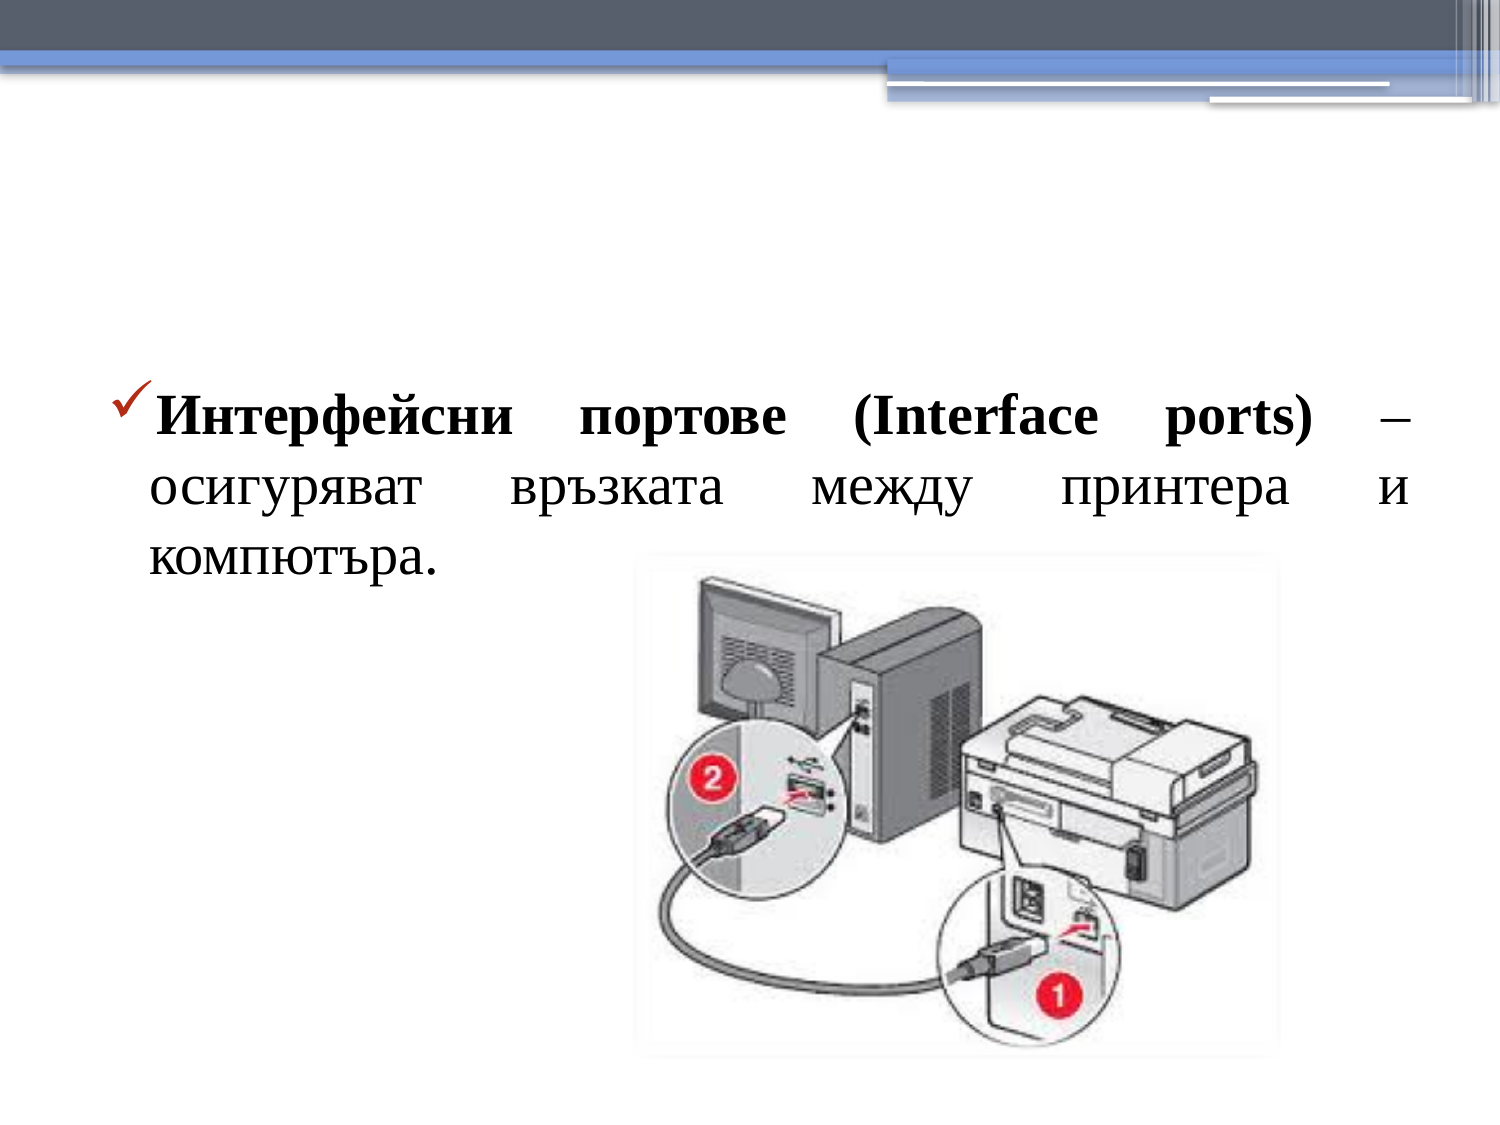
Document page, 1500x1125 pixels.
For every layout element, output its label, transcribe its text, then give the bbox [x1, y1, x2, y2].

picture [631, 550, 1282, 1060]
list Интерфейсни портове (Interface ports) – осигуряват връзката между принтера и компютъра. [75, 368, 1425, 1079]
